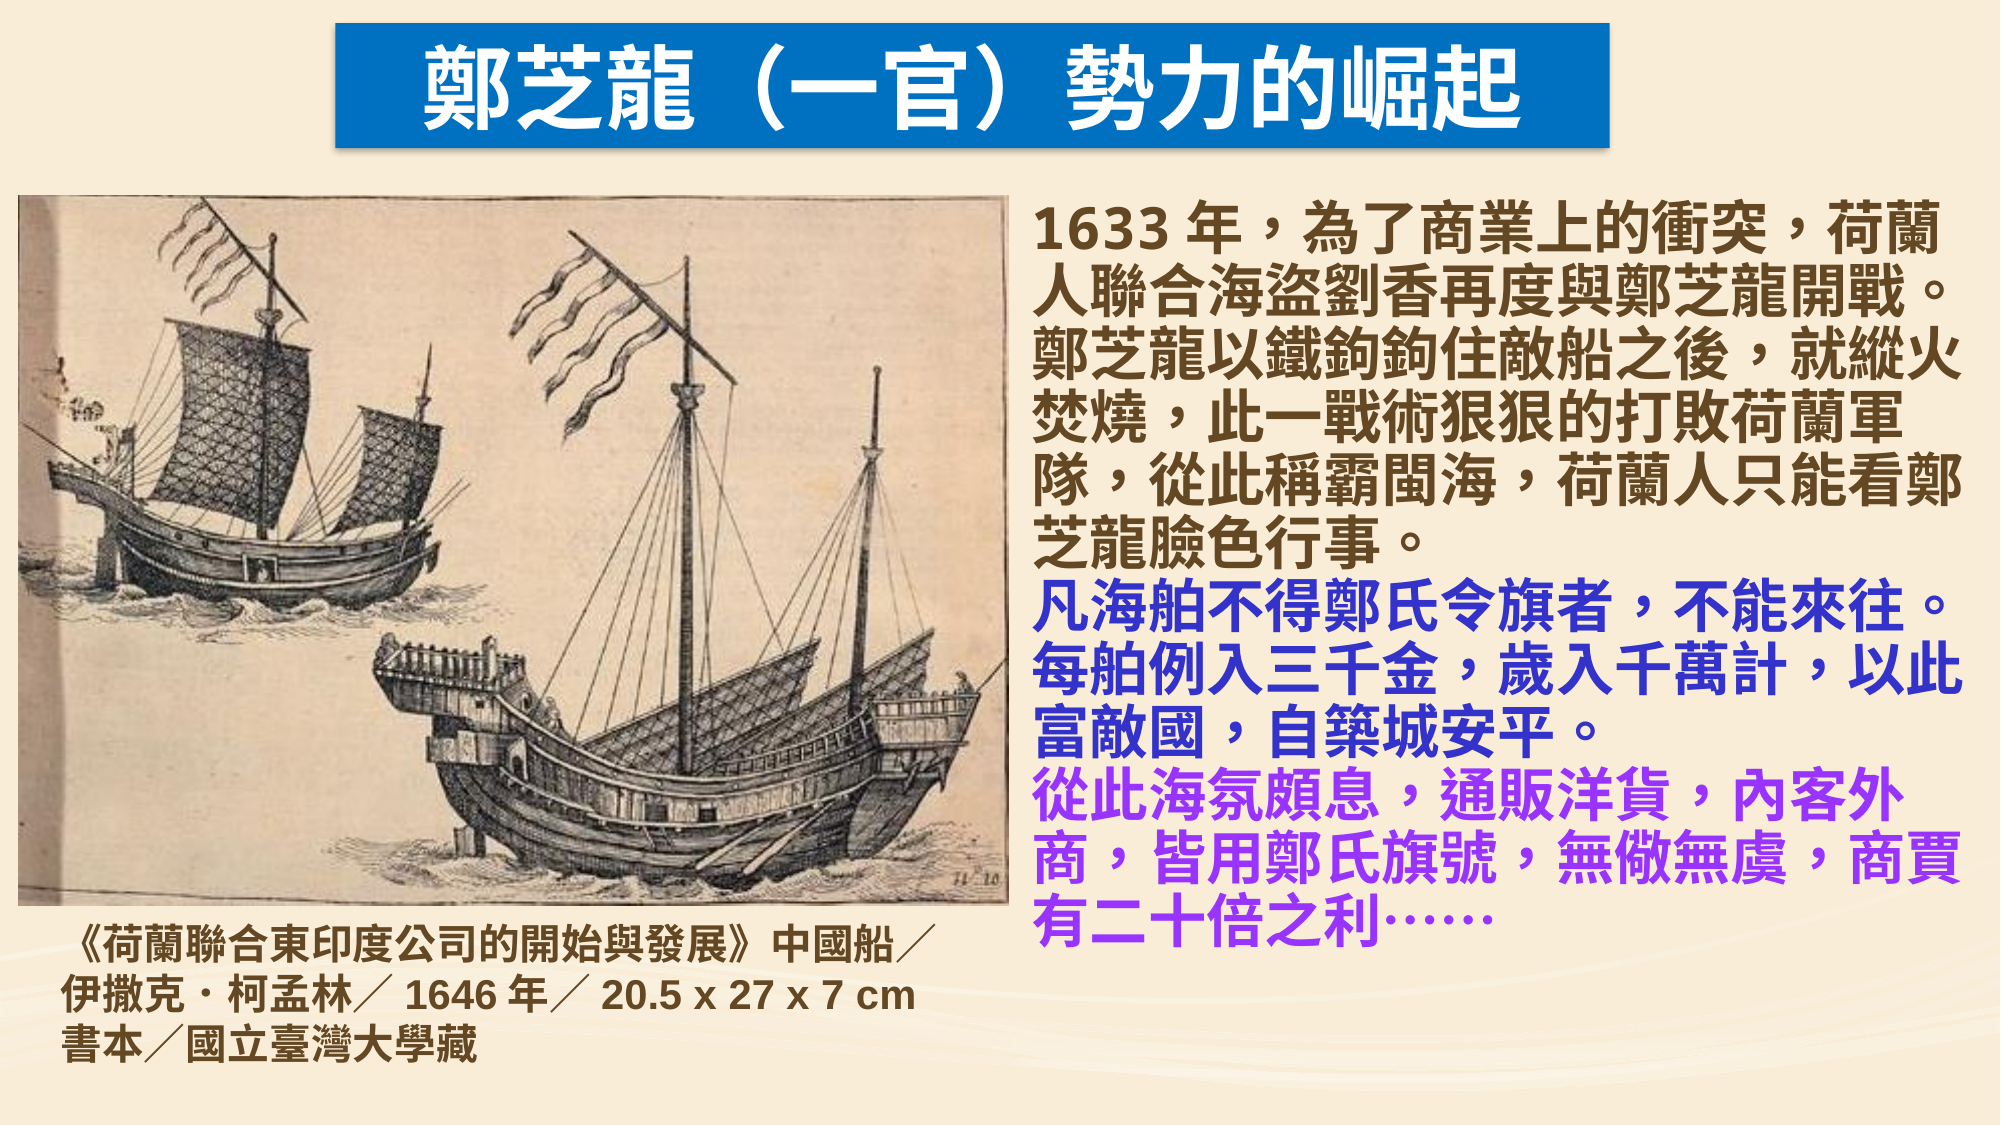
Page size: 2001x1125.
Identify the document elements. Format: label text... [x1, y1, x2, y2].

text_box 《荷蘭聯合東印度公司的開始與發展》中國船／伊撒克．柯孟林／1646年／20.5 x 27 x 7 cm 書本／國立臺灣大學藏 [45, 910, 955, 1076]
title 鄭芝龍（一官）勢力的崛起 [335, 22, 1610, 149]
picture [18, 195, 1009, 906]
list 1633年，為了商業上的衝突，荷蘭人聯合海盜劉香再度與鄭芝龍開戰。鄭芝龍以鐵鉤鉤住敵船之後，就縱火焚燒，此一戰術狠狠的打敗荷蘭軍隊，從此稱霸閩海，荷蘭人只能看鄭芝龍臉色行事。 凡海舶不得鄭氏令旗者，不能來往。每舶例入三千金，歲入千萬計，以此富敵國，自築城安平。 從此海氛頗息，通販洋貨，內客外商，皆用鄭氏旗號，無儆無虞，商賈有二十倍之利…… [1028, 197, 1978, 1047]
